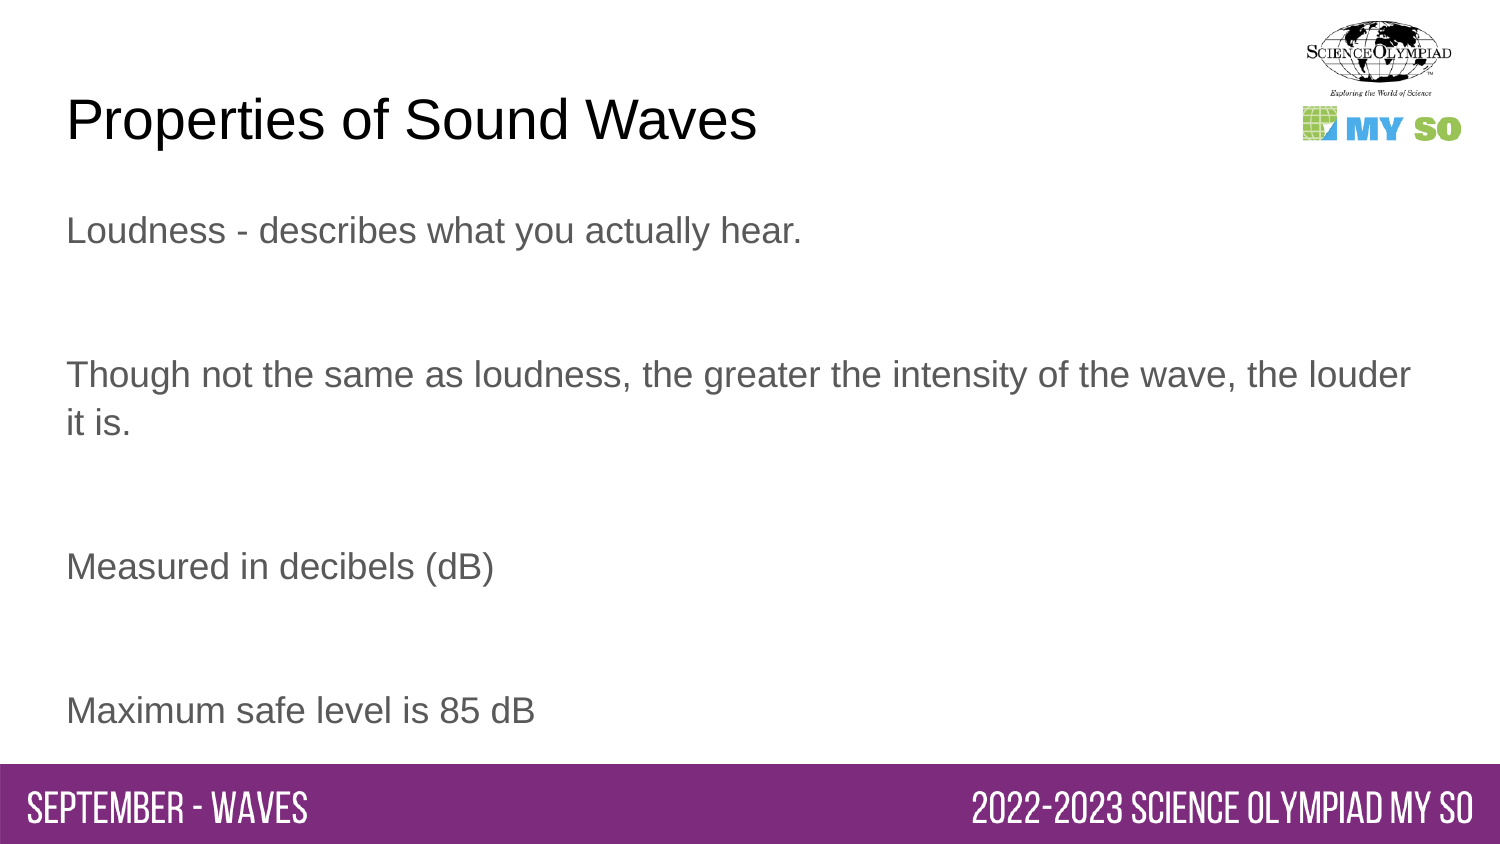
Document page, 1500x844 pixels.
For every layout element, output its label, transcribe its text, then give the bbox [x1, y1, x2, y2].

picture [0, 0, 1500, 844]
title Properties of Sound Waves [51, 72, 1449, 167]
list Loudness - describes what you actually hear. Though not the same as loudness, the greater the intensity of the wave, the louder it is. Measured in decibels (dB) Maximum safe level is 85 dB [51, 189, 1449, 750]
